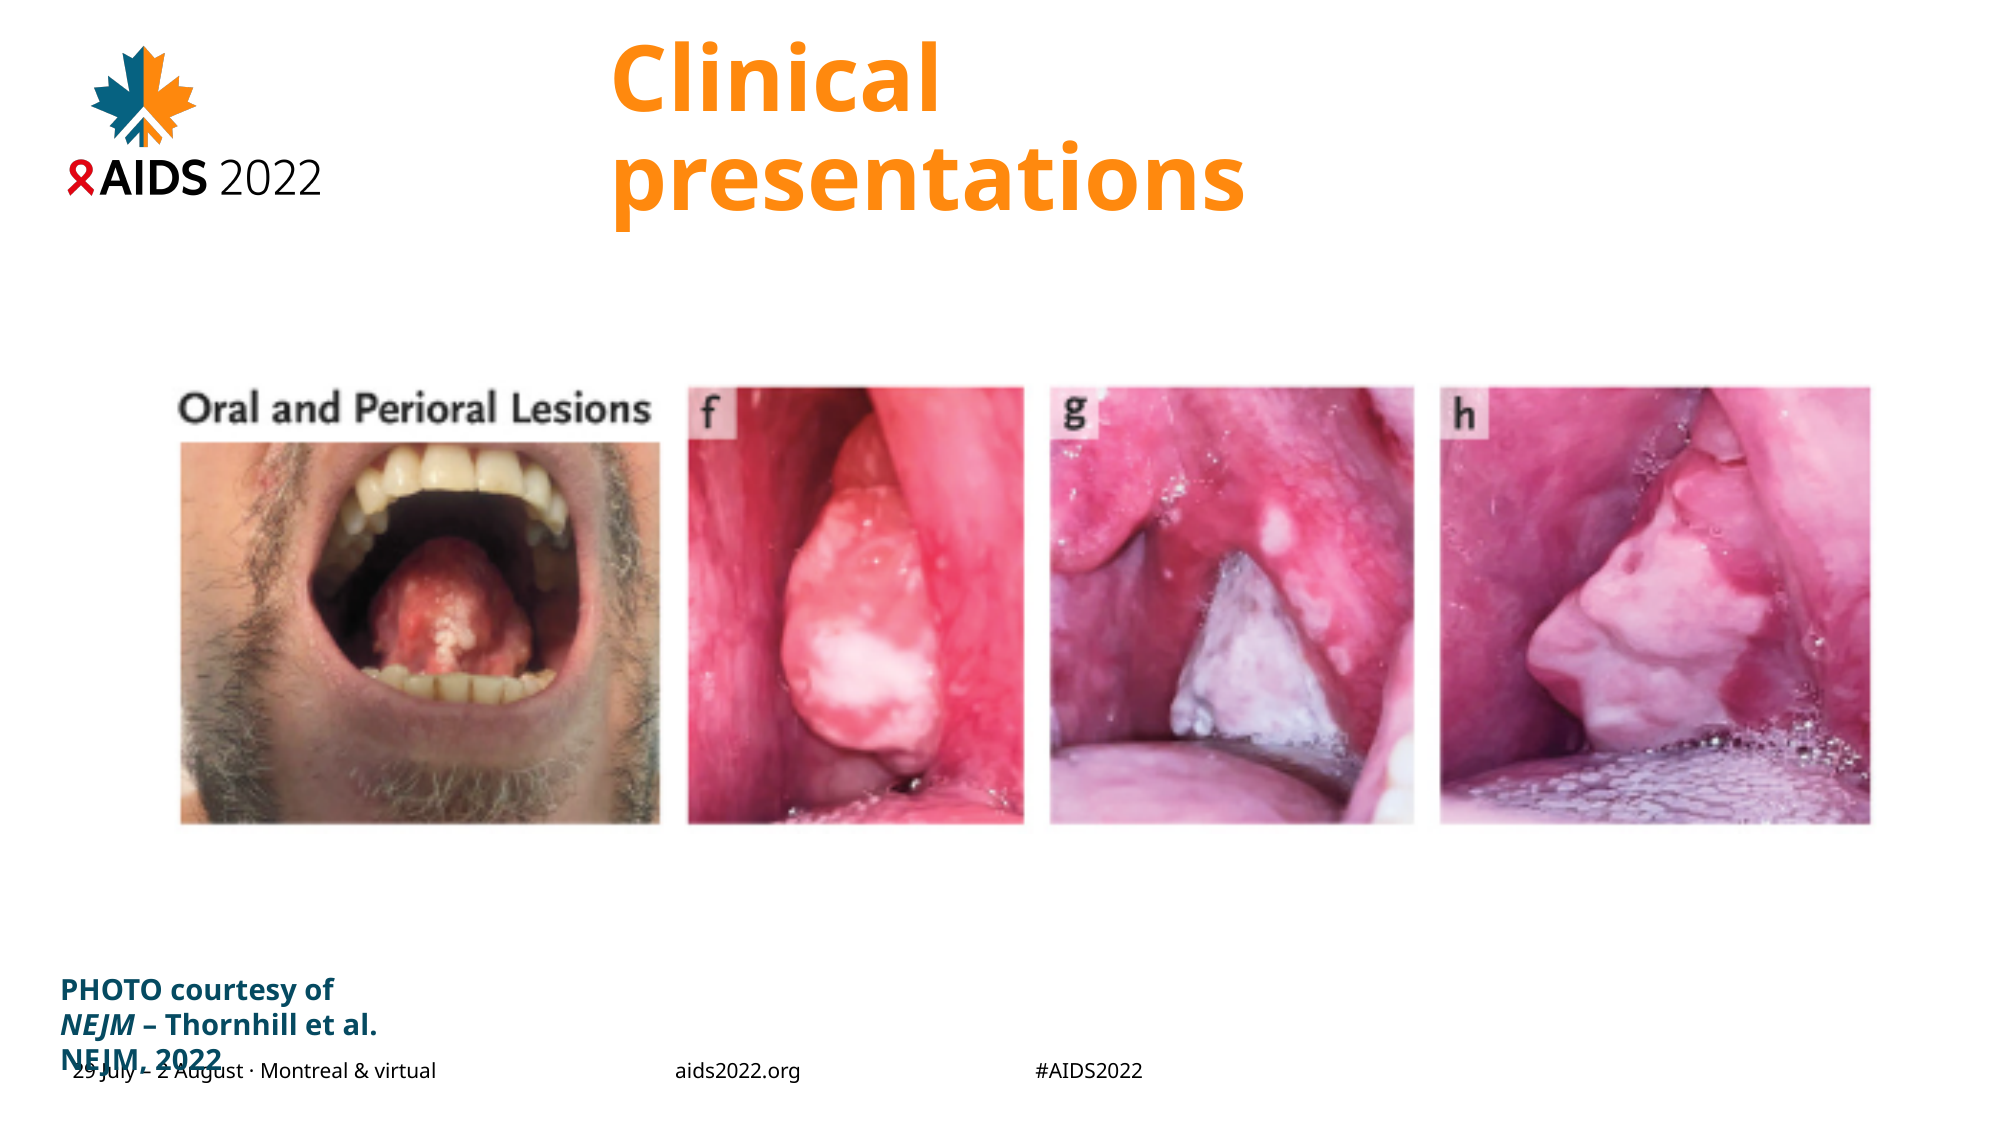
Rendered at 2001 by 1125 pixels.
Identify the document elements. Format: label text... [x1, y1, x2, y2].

title Clinical presentations [609, 32, 1441, 234]
text_box PHOTO courtesy of NEJM – Thornhill et al. NEJM, 2022 [45, 963, 417, 1084]
picture [153, 380, 1897, 834]
picture [41, 25, 343, 222]
